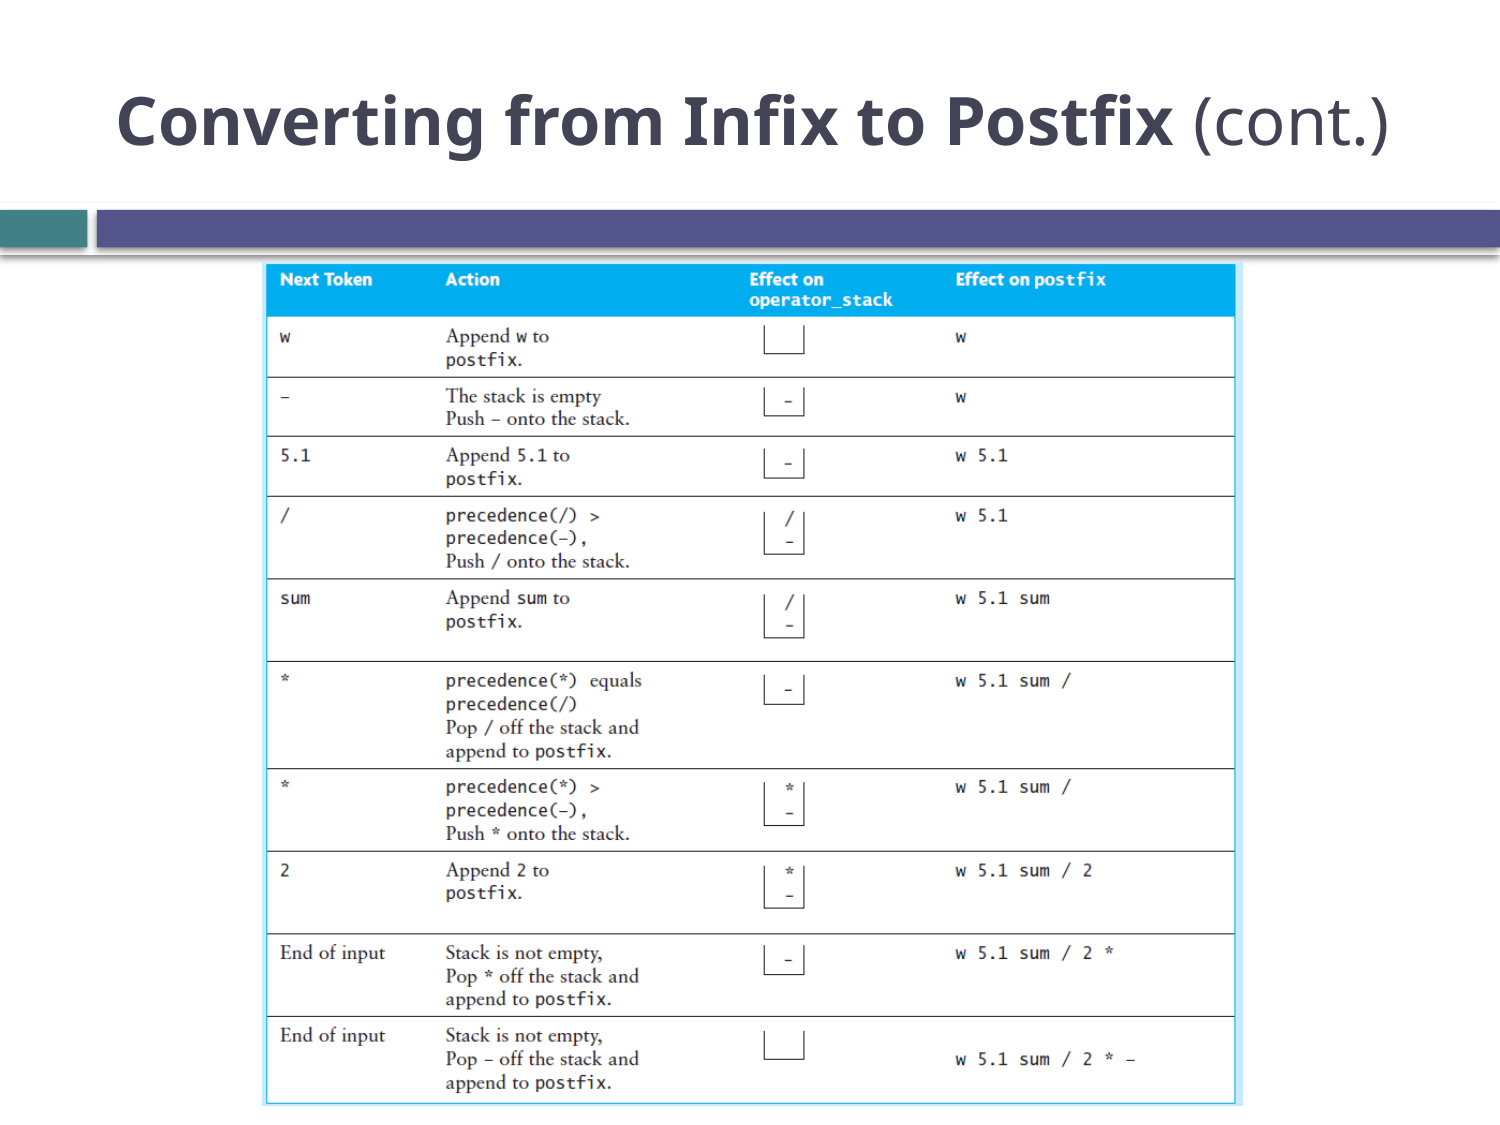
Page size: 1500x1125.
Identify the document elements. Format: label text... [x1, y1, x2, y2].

title Converting from Infix to Postfix (cont.) [100, 37, 1439, 201]
picture [262, 262, 1244, 1107]
